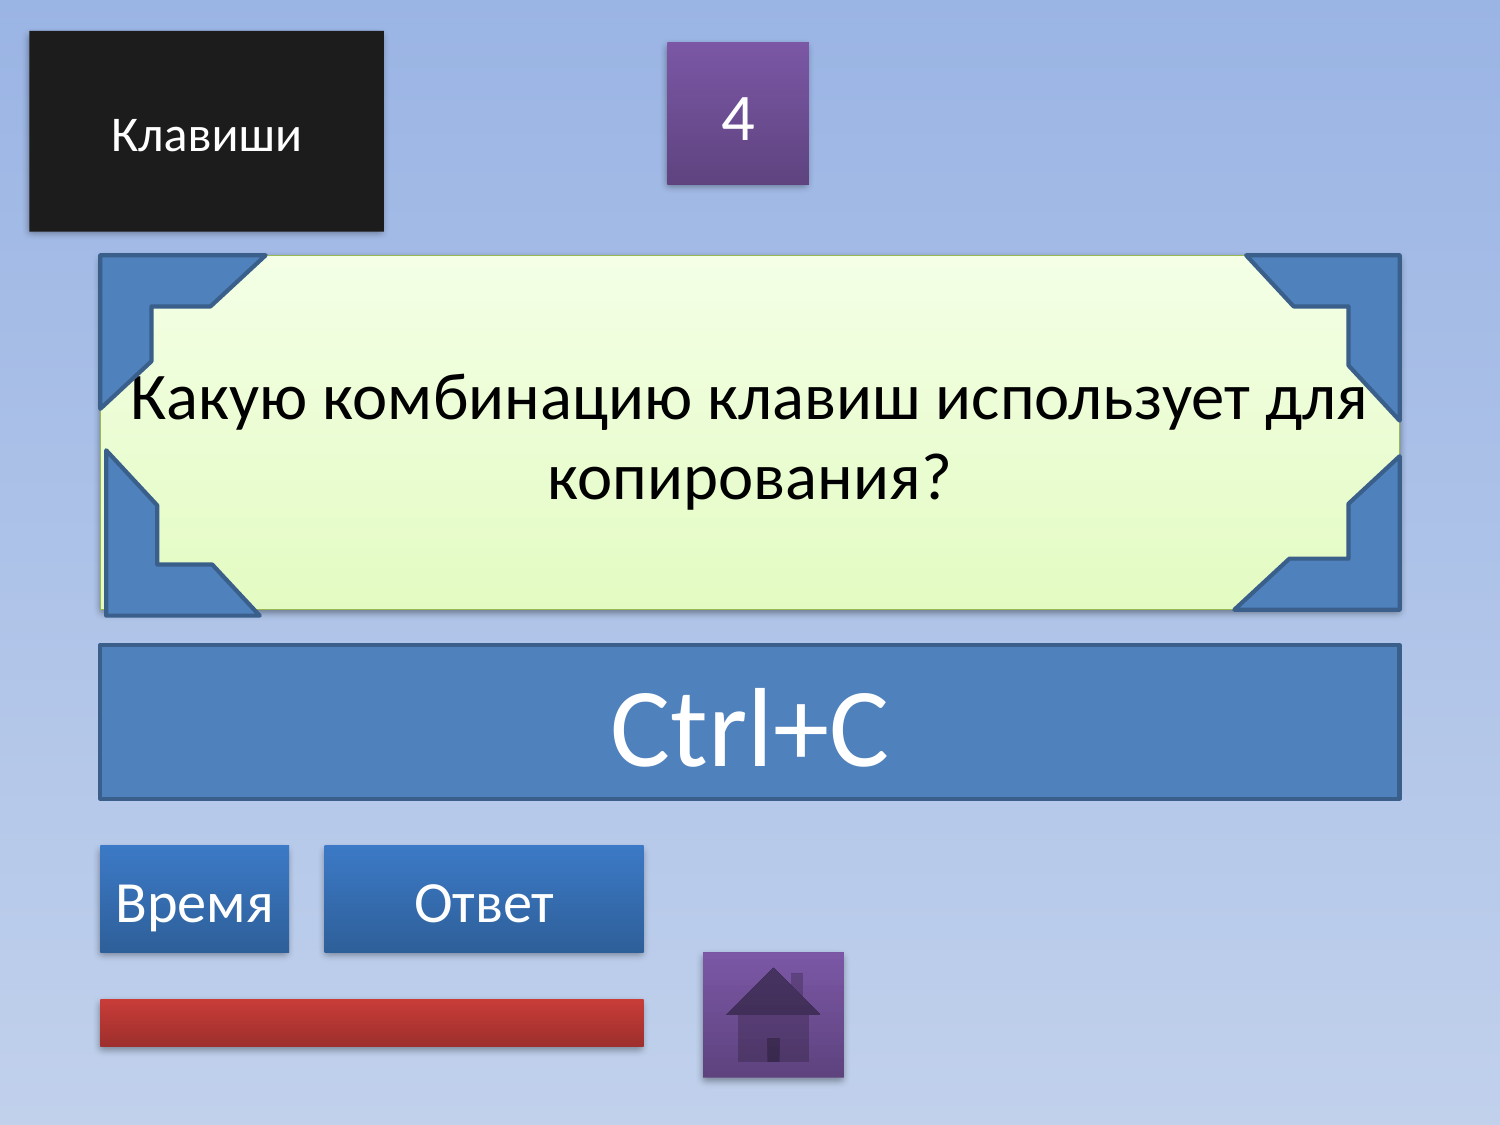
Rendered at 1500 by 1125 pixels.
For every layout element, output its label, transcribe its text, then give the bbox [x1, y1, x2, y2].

text_box [100, 999, 644, 1047]
text_box 4 [667, 42, 809, 185]
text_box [100, 255, 1400, 616]
text_box [0, 0, 1500, 1125]
text_box Ответ [324, 845, 644, 953]
text_box [702, 952, 845, 1078]
text_box Ctrl+C [98, 643, 1402, 801]
text_box Клавиши [29, 30, 384, 232]
text_box Время [100, 845, 290, 953]
